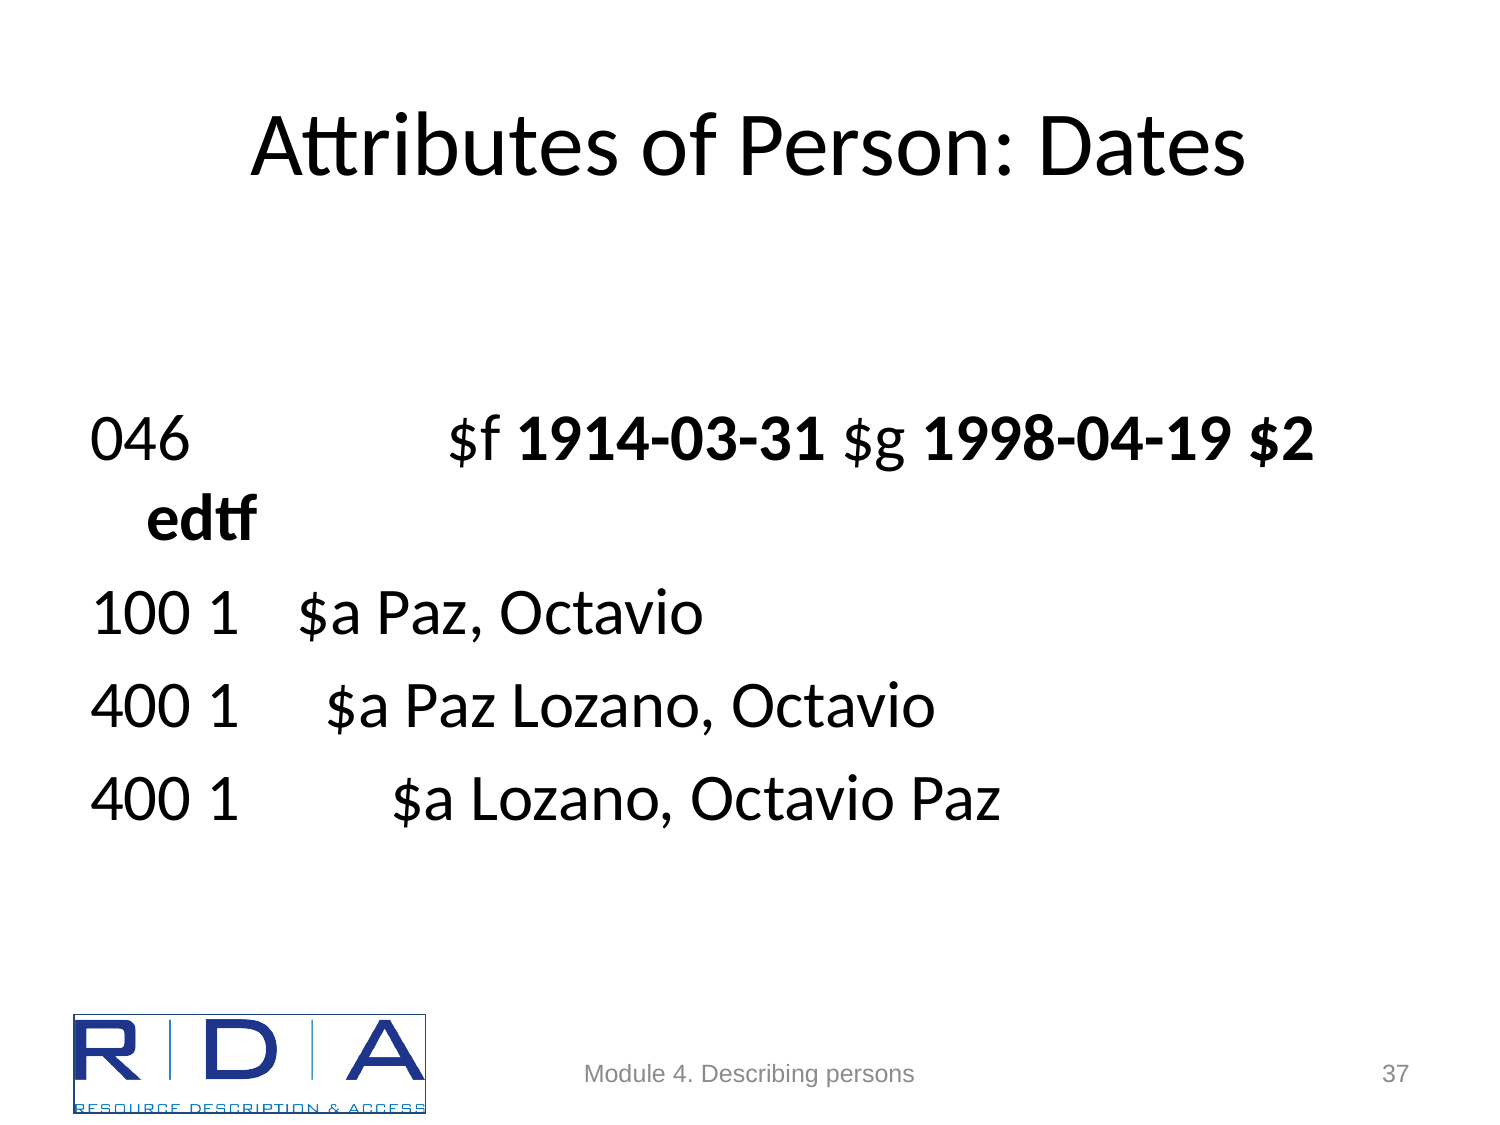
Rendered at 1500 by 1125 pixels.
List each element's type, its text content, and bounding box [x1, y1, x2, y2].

picture [75, 1015, 425, 1112]
list 046 $f 1914-03-31 $g 1998-04-19 $2 edtf 100 1 $a Paz, Octavio 1 $a Paz Lozano, Octavio 400 1 $a Lozano, Octavio Paz [75, 200, 1425, 1005]
title Attributes of Person: Dates [75, 45, 1425, 200]
footer Module 4. Describing persons [512, 1042, 988, 1103]
slide_number 37 [1074, 1042, 1425, 1103]
